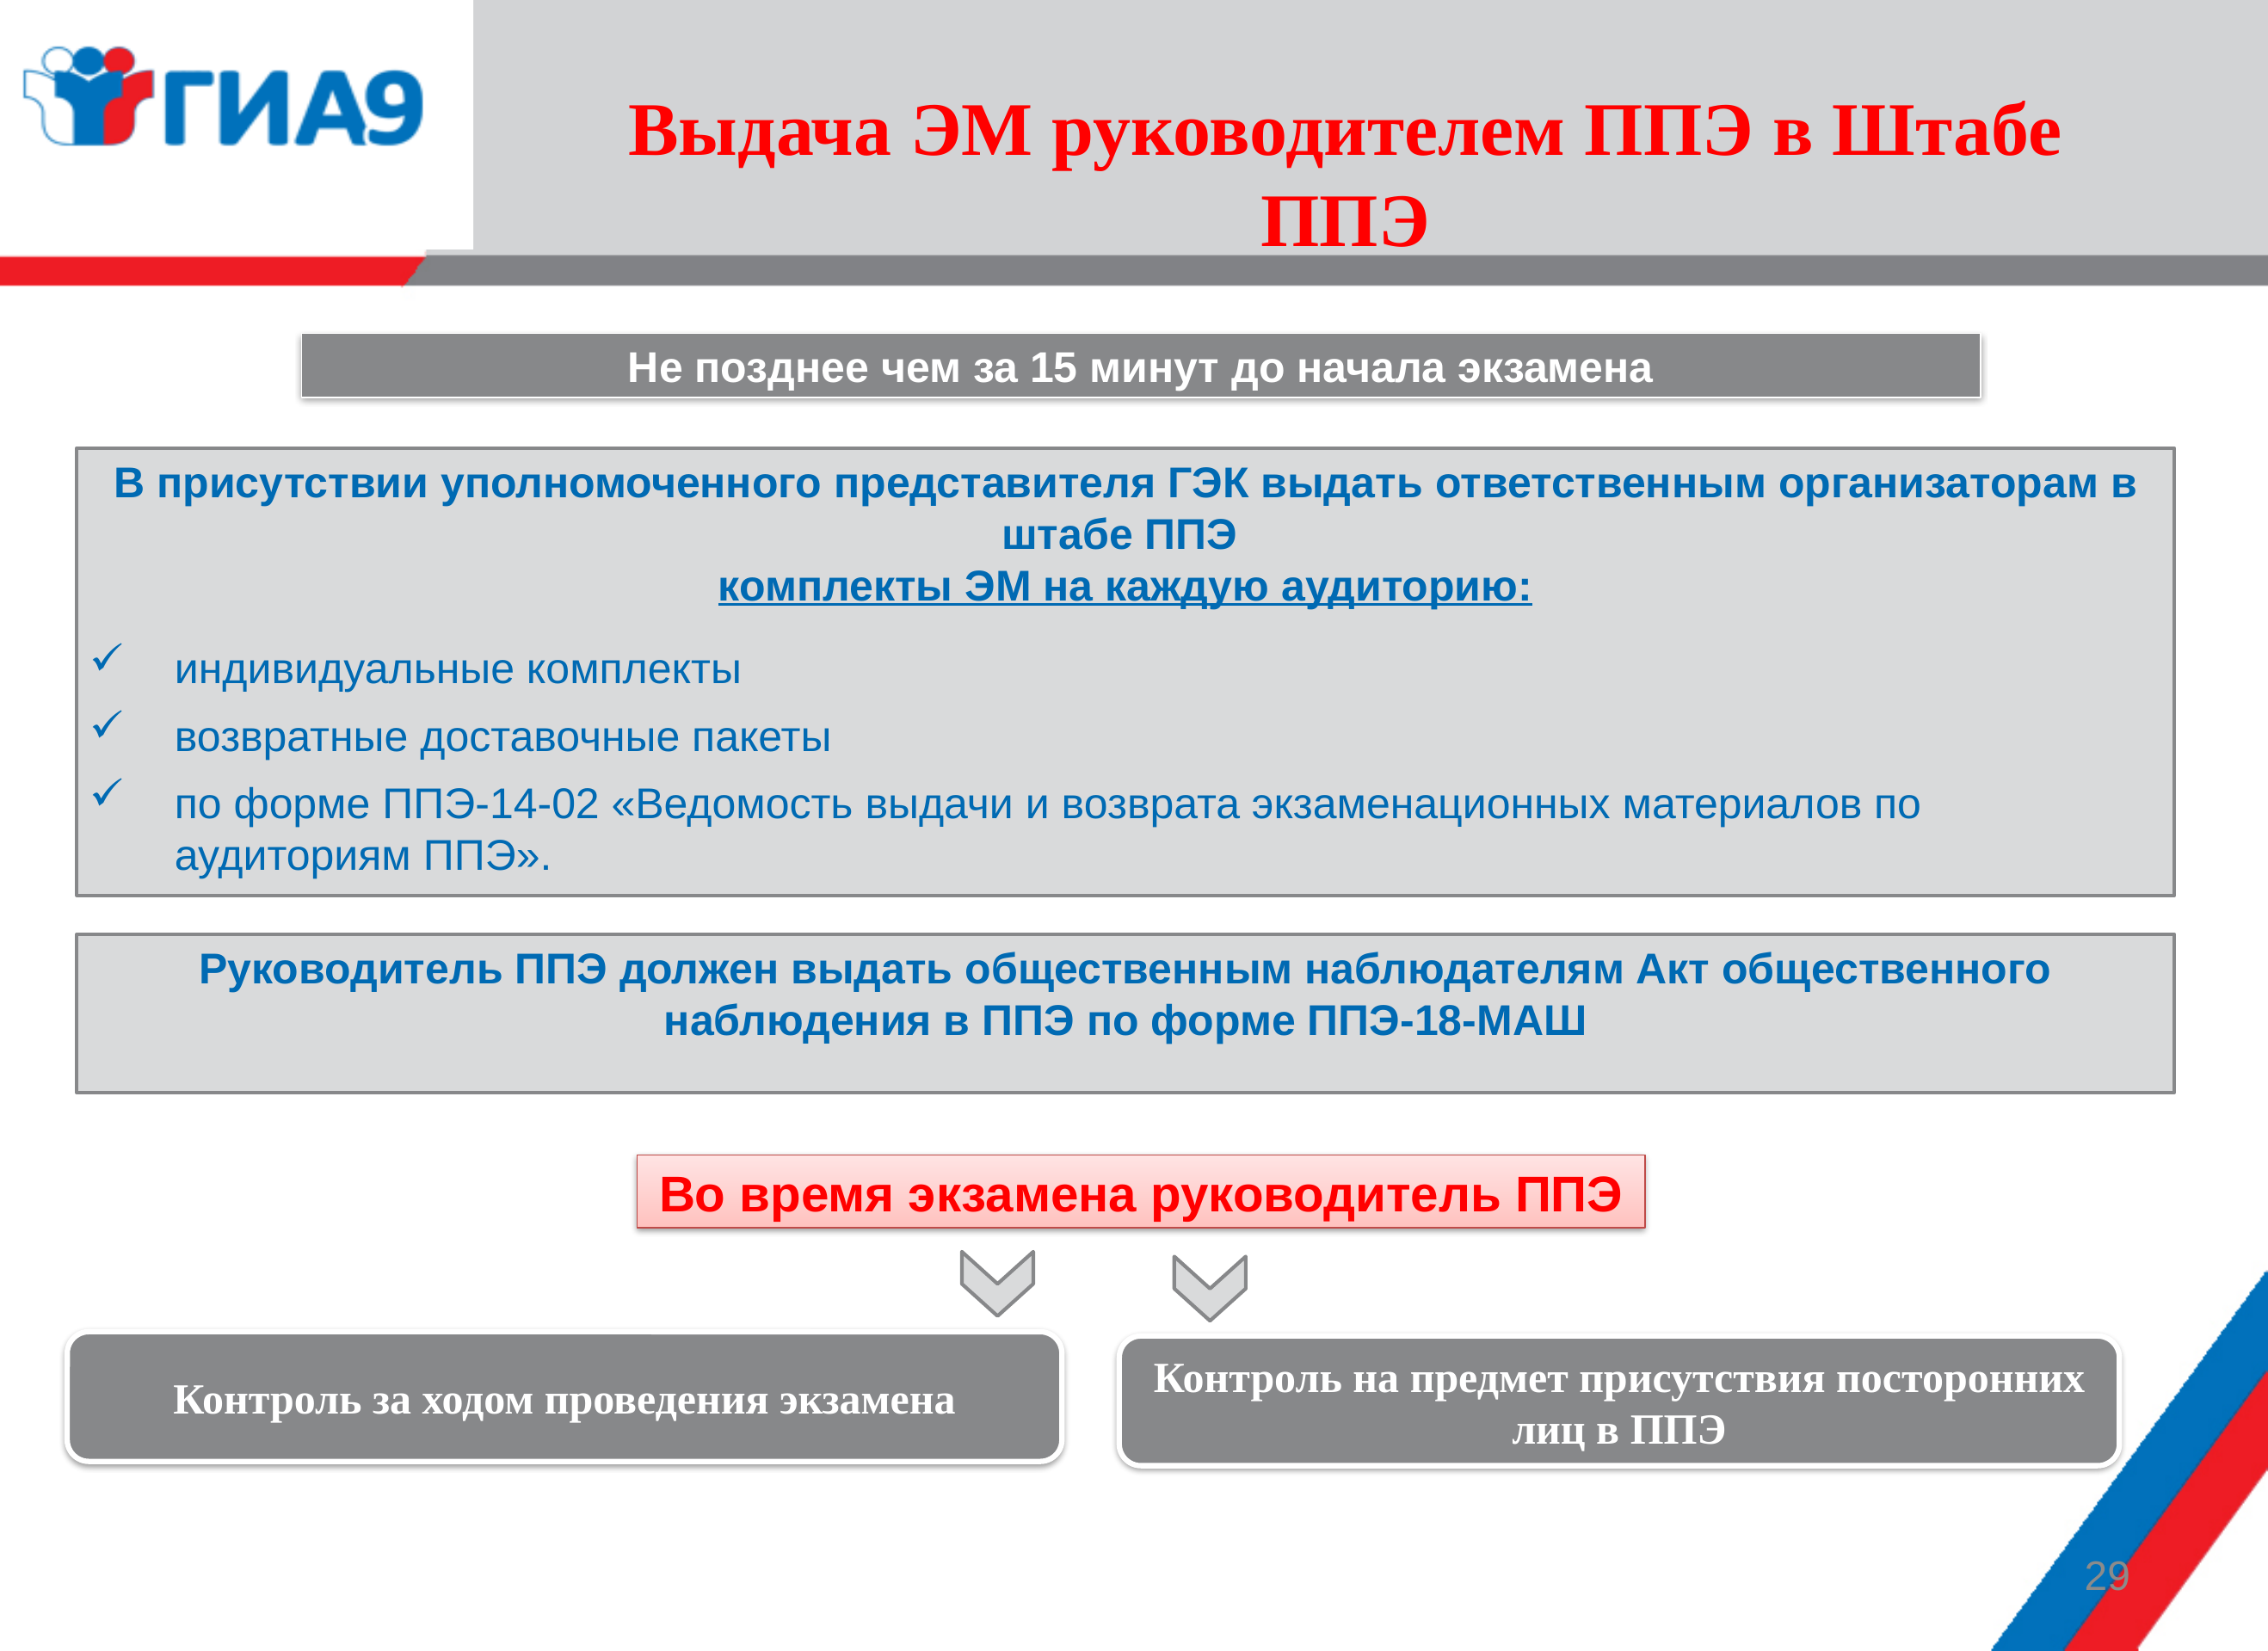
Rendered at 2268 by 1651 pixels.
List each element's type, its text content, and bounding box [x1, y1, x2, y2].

text_box Во время экзамена руководитель ППЭ [637, 1155, 1646, 1229]
text_box В присутствии уполномоченного представителя ГЭК выдать ответственным организаторам в штабе ППЭ комплекты ЭМ на каждую аудиторию: индивидуальные комплекты возвратные доставочные пакеты по форме ППЭ-14-02 «Ведомость выдачи и возврата экзаменационных материалов по аудиториям ППЭ». [75, 447, 2176, 897]
text_box Контроль на предмет присутствия посторонних лиц в ППЭ [1116, 1333, 2123, 1469]
text_box [959, 1249, 1036, 1318]
picture [0, 0, 2268, 1651]
text_box Не позднее чем за 15 минут до начала экзамена [301, 333, 1981, 398]
slide_number 29 [1625, 1530, 2155, 1618]
text_box Контроль за ходом проведения экзамена [64, 1328, 1065, 1464]
text_box [1172, 1254, 1248, 1322]
text_box Выдача ЭМ руководителем ППЭ в Штабе ППЭ [559, 73, 2132, 181]
text_box Руководитель ППЭ должен выдать общественным наблюдателям Акт общественного наблюдения в ППЭ по форме ППЭ-18-МАШ [75, 933, 2176, 1094]
